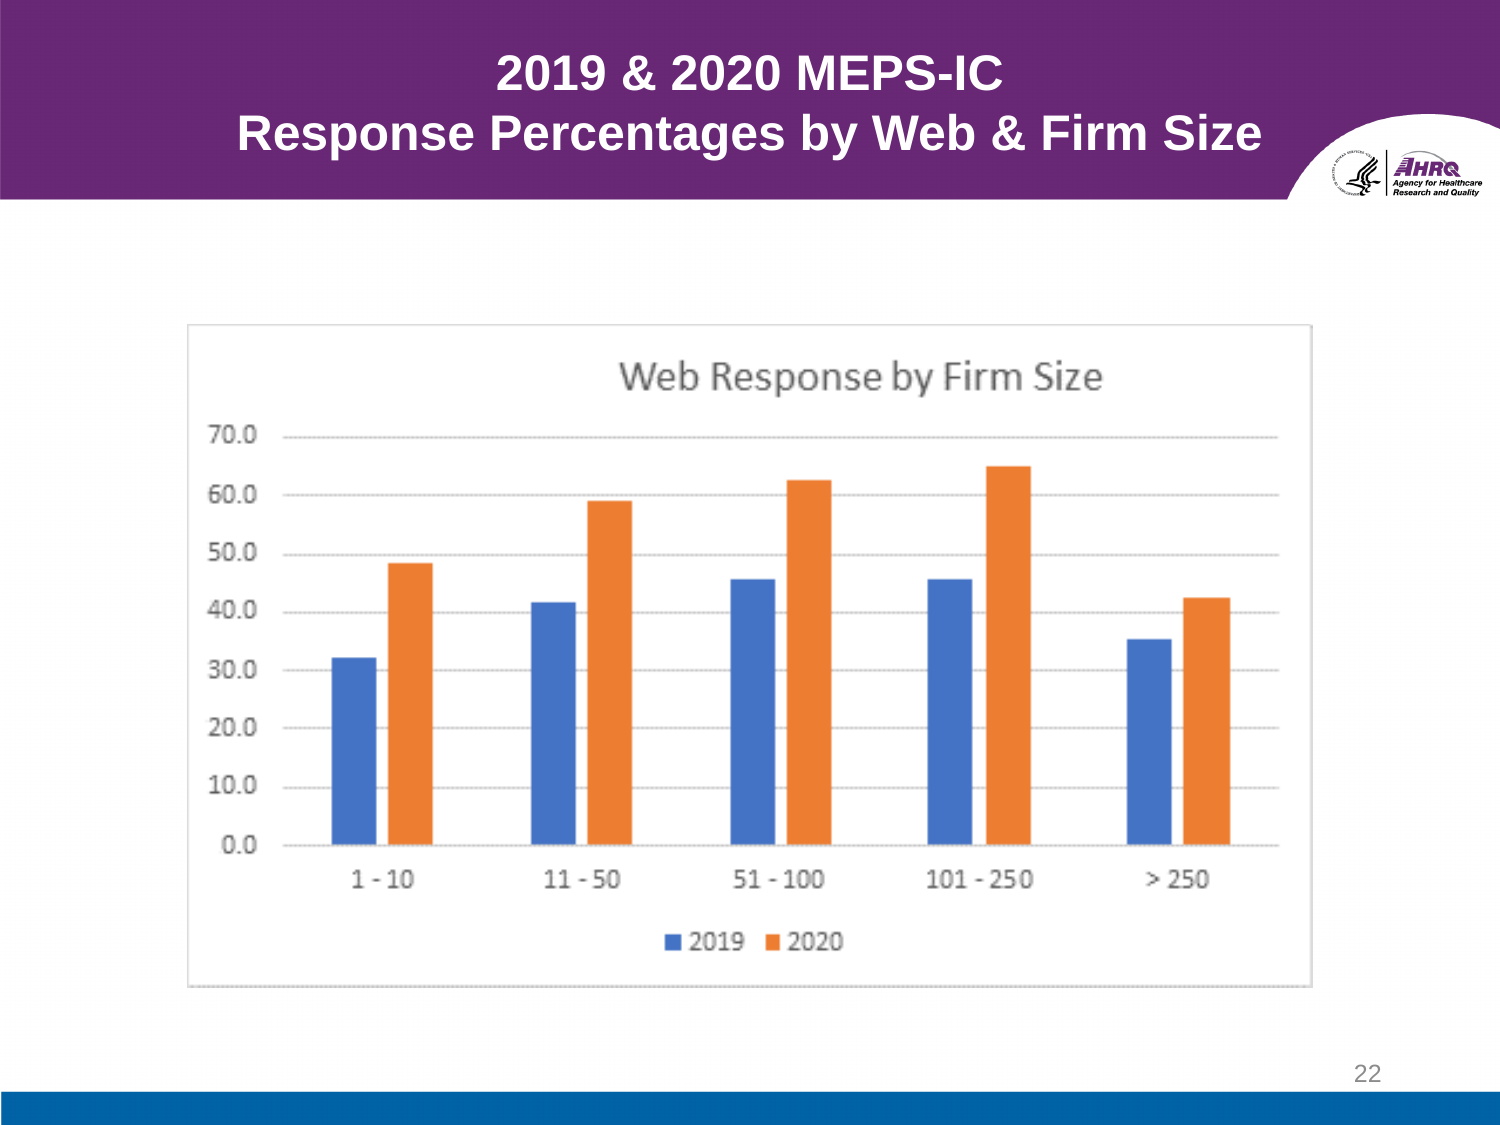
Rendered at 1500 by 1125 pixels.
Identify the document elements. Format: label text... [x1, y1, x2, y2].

picture [0, 0, 1500, 1125]
title 2019 & 2020 MEPS-IC Response Percentages by Web & Firm Size [206, 50, 1294, 152]
list [75, 249, 1425, 1103]
slide_number 22 [1059, 1042, 1397, 1103]
